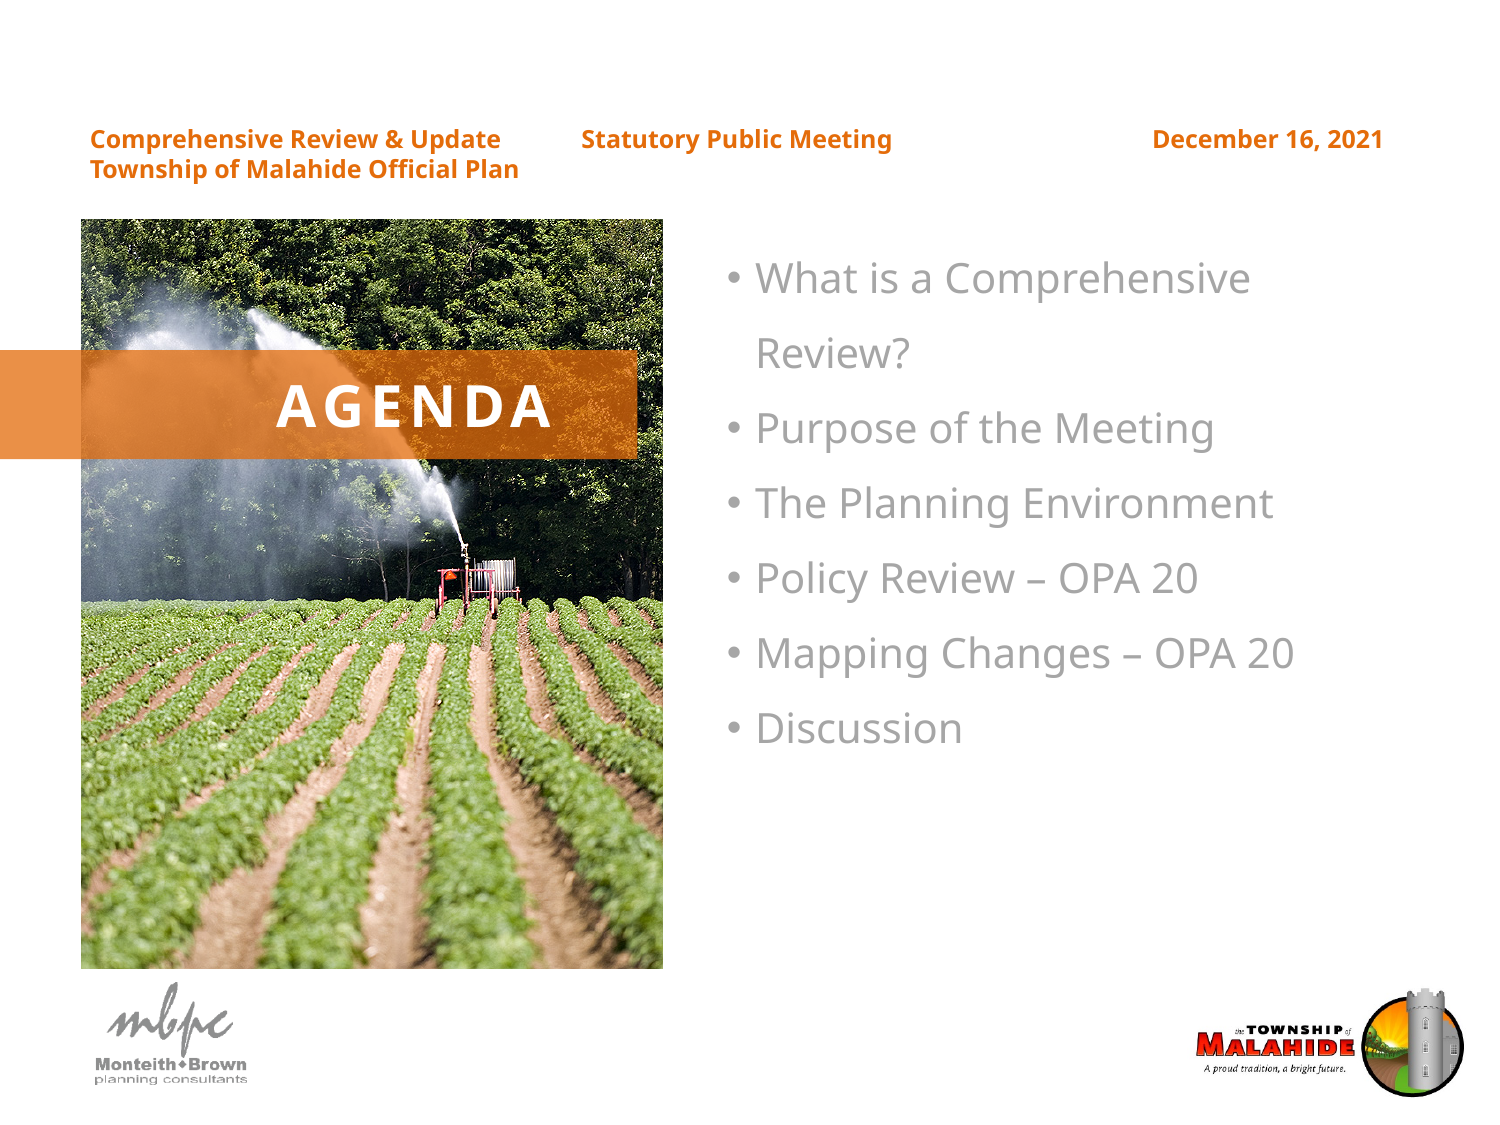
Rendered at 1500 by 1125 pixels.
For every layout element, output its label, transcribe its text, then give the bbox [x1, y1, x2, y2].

text_box [0, 348, 75, 461]
picture [81, 219, 663, 970]
picture [95, 982, 247, 1085]
text_box What is a Comprehensive Review? Purpose of the Meeting The Planning Environment Policy Review – OPA 20 Mapping Changes – OPA 20 Discussion [712, 219, 1388, 760]
text_box Comprehensive Review & Update Statutory Public Meeting December 16, 2021 Township of Malahide Official Plan [74, 116, 1401, 191]
picture [1187, 982, 1476, 1099]
